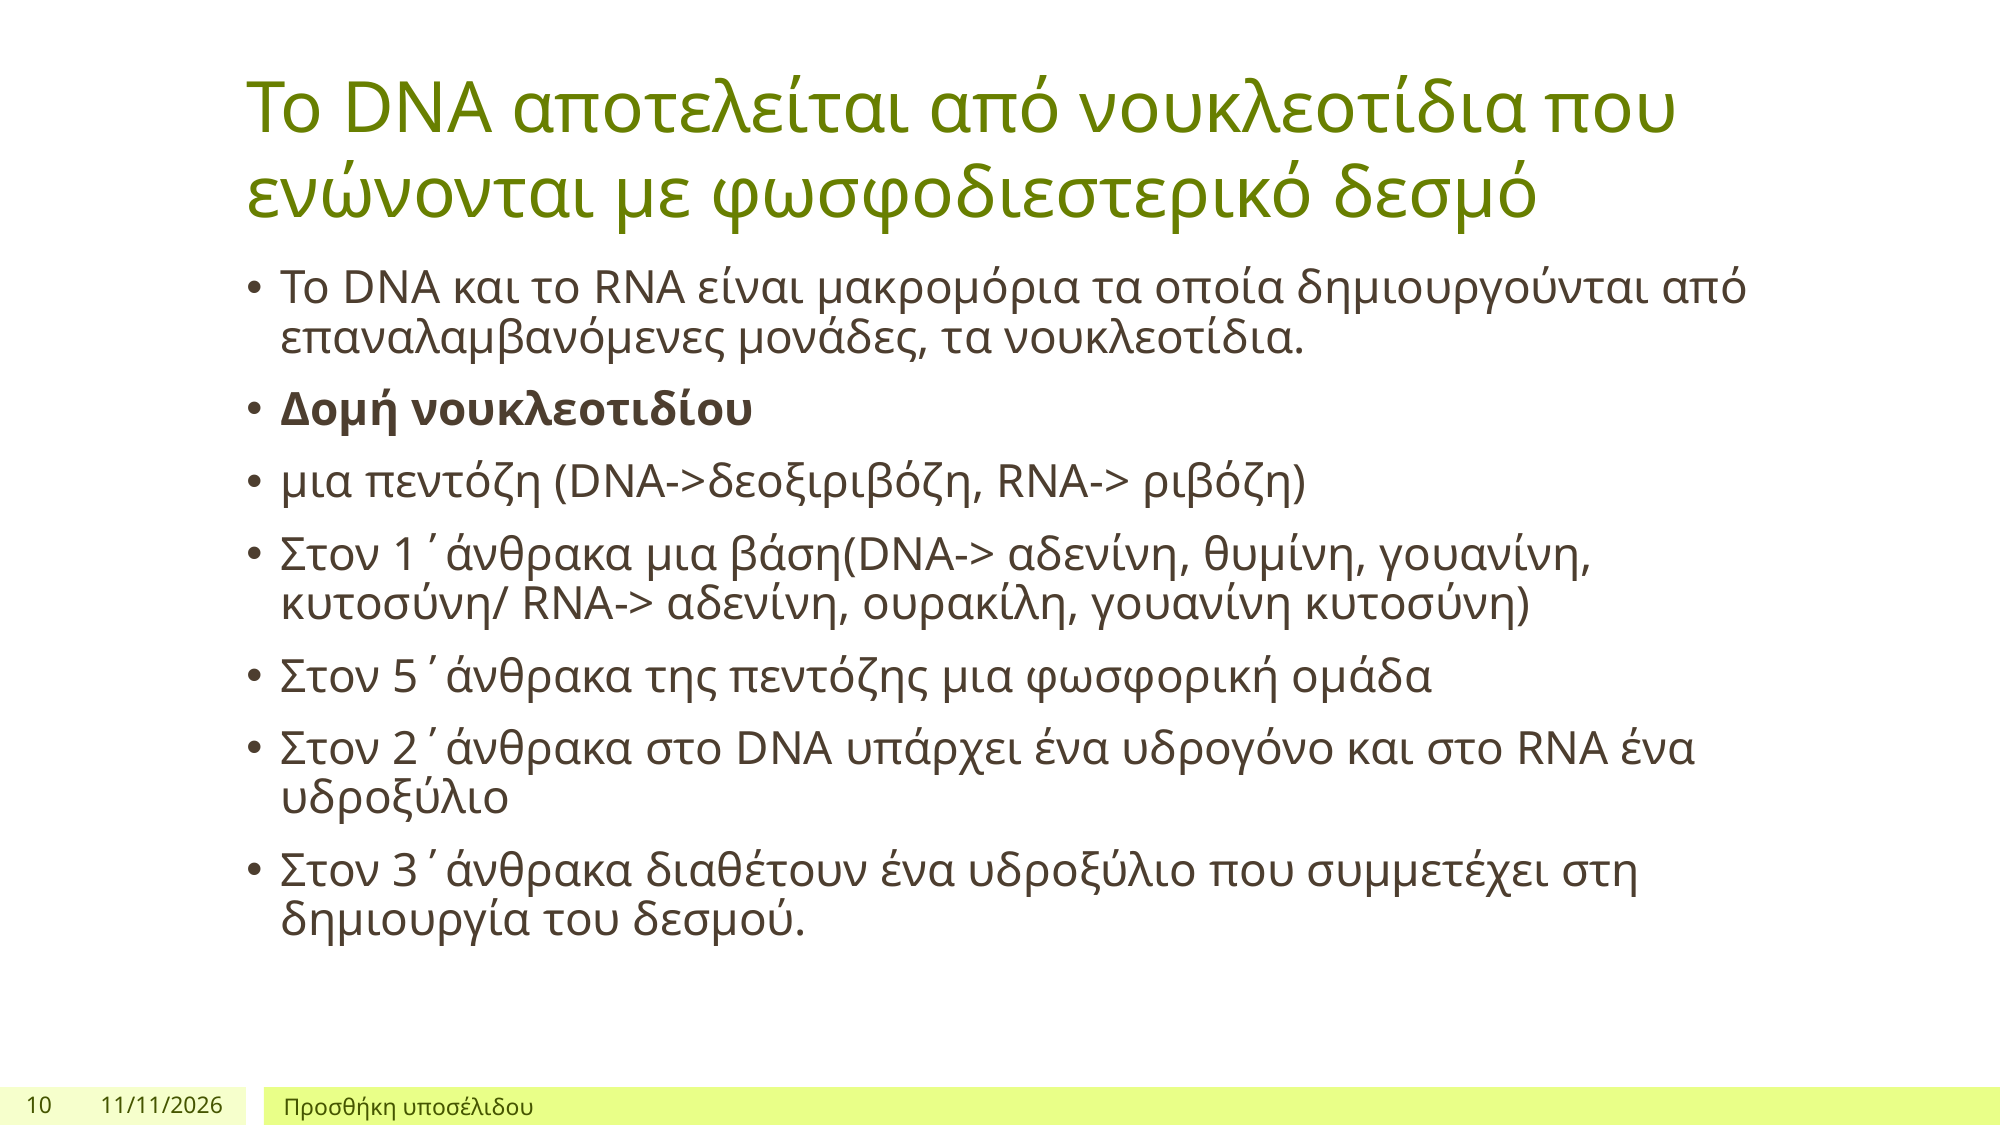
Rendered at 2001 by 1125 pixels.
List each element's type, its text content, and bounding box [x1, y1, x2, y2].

slide_number 10 [0, 1087, 68, 1125]
footer Προσθήκη υποσέλιδου [268, 1087, 1769, 1125]
title Το DNA αποτελείται από νουκλεοτίδια που ενώνονται με φωσφοδιεστερικό δεσμό [231, 45, 1769, 240]
list Το DNA και το RNA είναι μακρομόρια τα οποία δημιουργούνται από επαναλαμβανόμενες μονάδες, τα νουκλεοτίδια. Δομή νουκλεοτιδίου μια πεντόζη (DNA->δεοξιριβόζη, RNA-> ριβόζη) Στον 1΄άνθρακα μια βάση(DNA-> αδενίνη, θυμίνη, γουανίνη, κυτοσύνη/ RNA-> αδενίνη, ουρακίλη, γουανίνη κυτοσύνη) Στον 5΄άνθρακα της πεντόζης μια φωσφορική ομάδα Στον 2΄άνθρακα στο DNA υπάρχει ένα υδρογόνο και στο RNA ένα υδροξύλιο Στον 3΄άνθρακα διαθέτουν ένα υδροξύλιο που συμμετέχει στη δημιουργία του δεσμού. [231, 256, 1769, 1015]
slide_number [74, 1087, 239, 1125]
